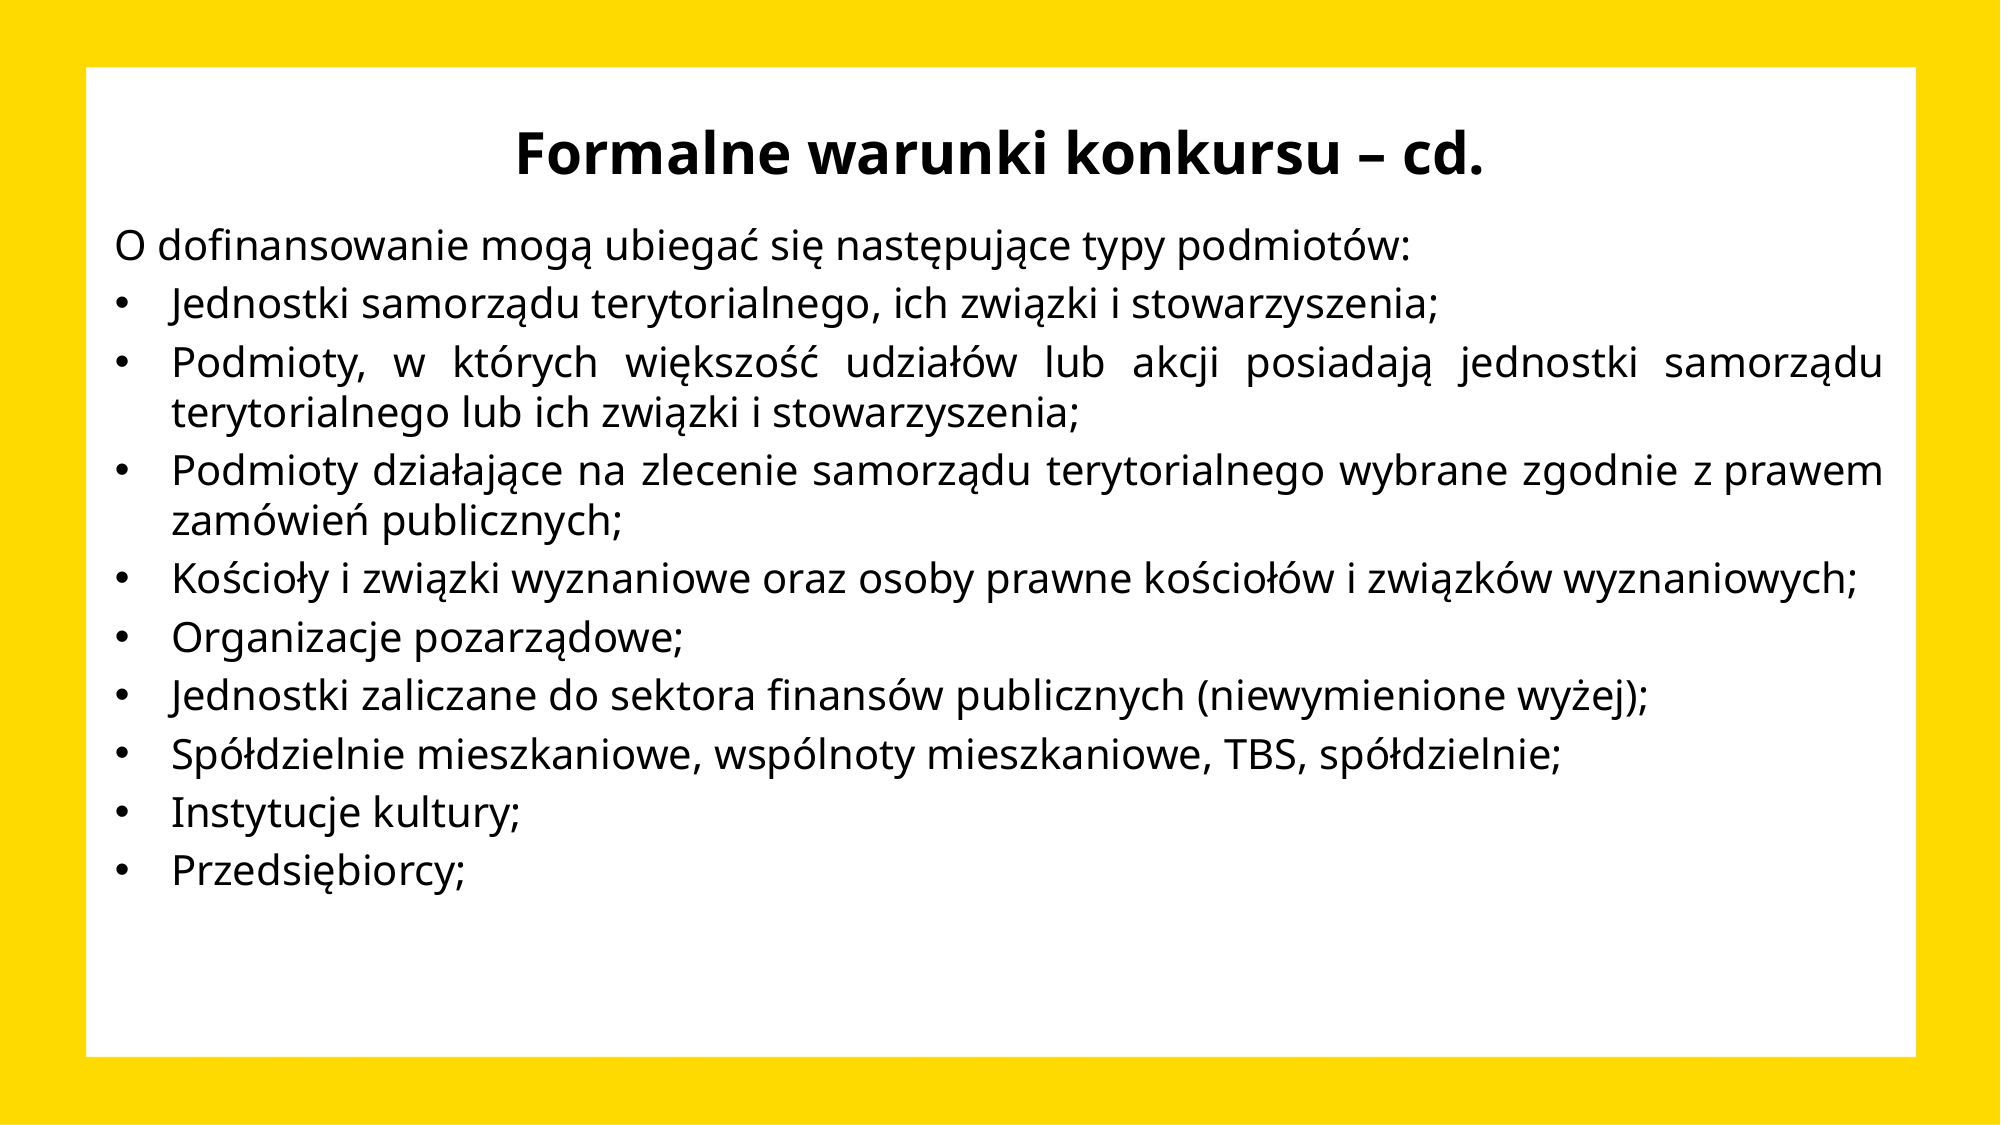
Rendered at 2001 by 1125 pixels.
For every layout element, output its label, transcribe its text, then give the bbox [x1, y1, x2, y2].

list O dofinansowanie mogą ubiegać się następujące typy podmiotów: Jednostki samorządu terytorialnego, ich związki i stowarzyszenia; Podmioty, w których większość udziałów lub akcji posiadają jednostki samorządu terytorialnego lub ich związki i stowarzyszenia; Podmioty działające na zlecenie samorządu terytorialnego wybrane zgodnie z prawem zamówień publicznych; Kościoły i związki wyznaniowe oraz osoby prawne kościołów i związków wyznaniowych; Organizacje pozarządowe; Jednostki zaliczane do sektora finansów publicznych (niewymienione wyżej); Spółdzielnie mieszkaniowe, wspólnoty mieszkaniowe, TBS, spółdzielnie; Instytucje kultury; Przedsiębiorcy; [99, 211, 1900, 983]
picture [0, 0, 2001, 1125]
text_box Formalne warunki konkursu – cd. [137, 108, 1863, 257]
